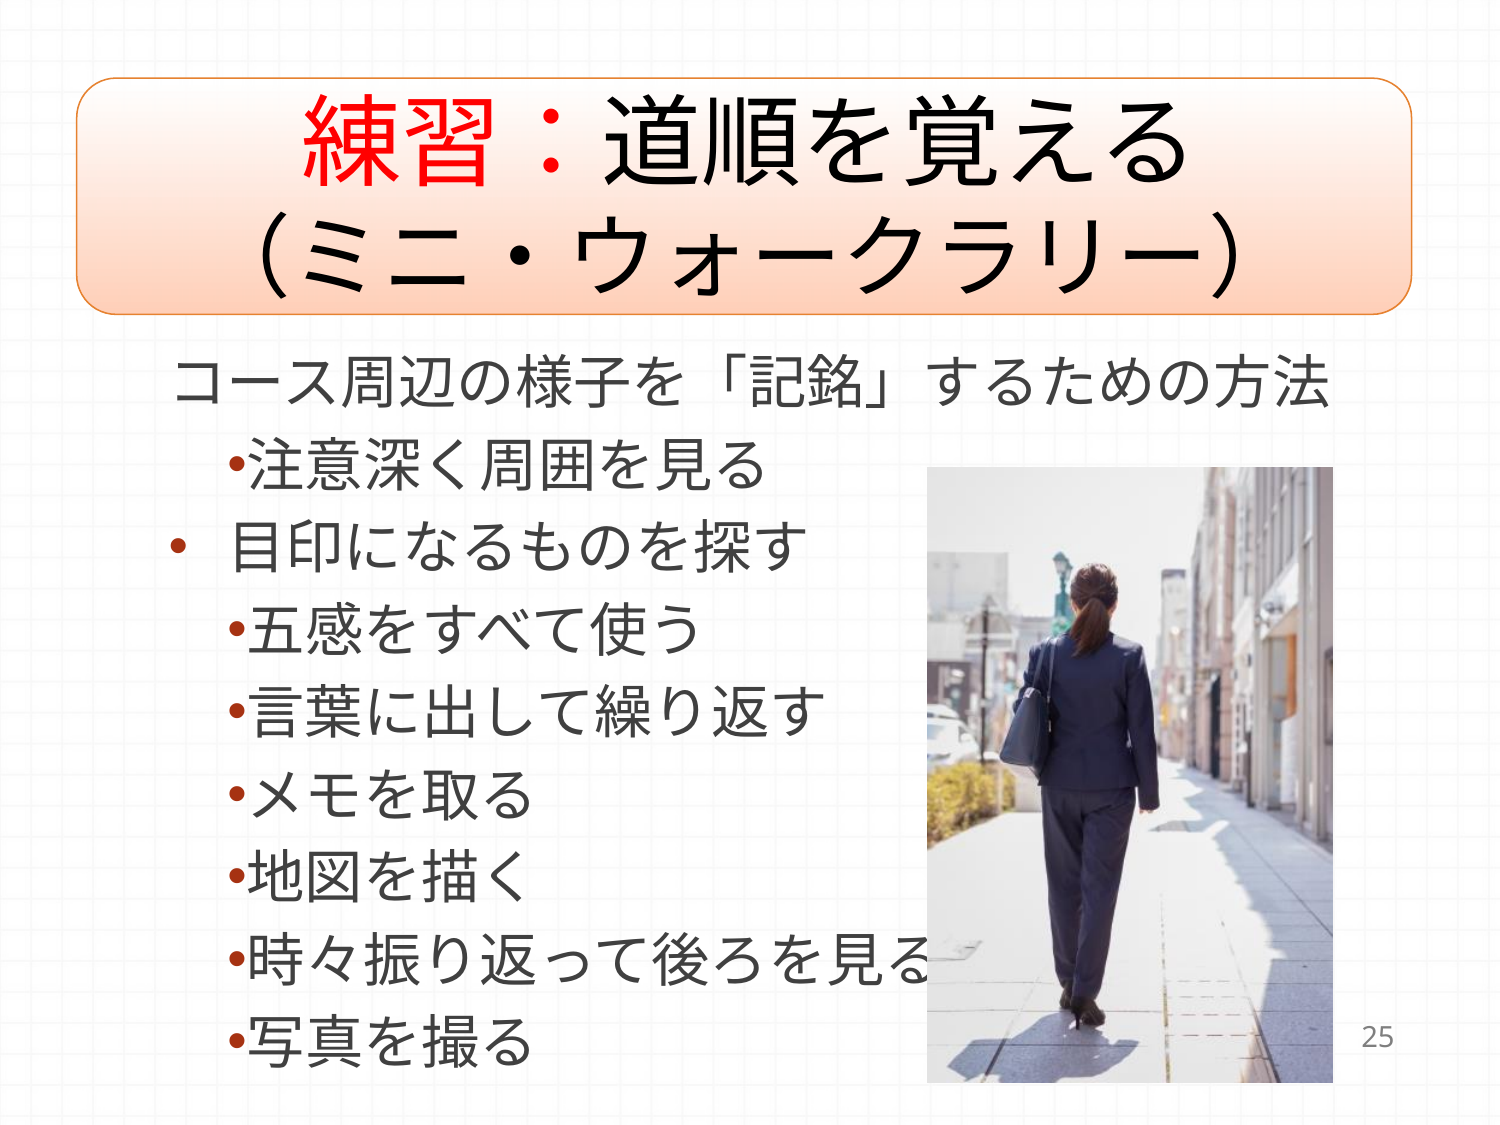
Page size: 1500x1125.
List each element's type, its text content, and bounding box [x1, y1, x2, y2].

text_box [75, 87, 90, 306]
slide_number 25 [1340, 1008, 1410, 1069]
title 練習：道順を覚える （ミニ・ウォークラリー） [90, 64, 1410, 324]
list コース周辺の様子を「記銘」するための方法 注意深く周囲を見る 目印になるものを探す 五感をすべて使う 言葉に出して繰り返す メモを取る 地図を描く 時々振り返って後ろを見る 写真を撮る [123, 338, 1376, 987]
picture [0, 0, 1500, 1125]
